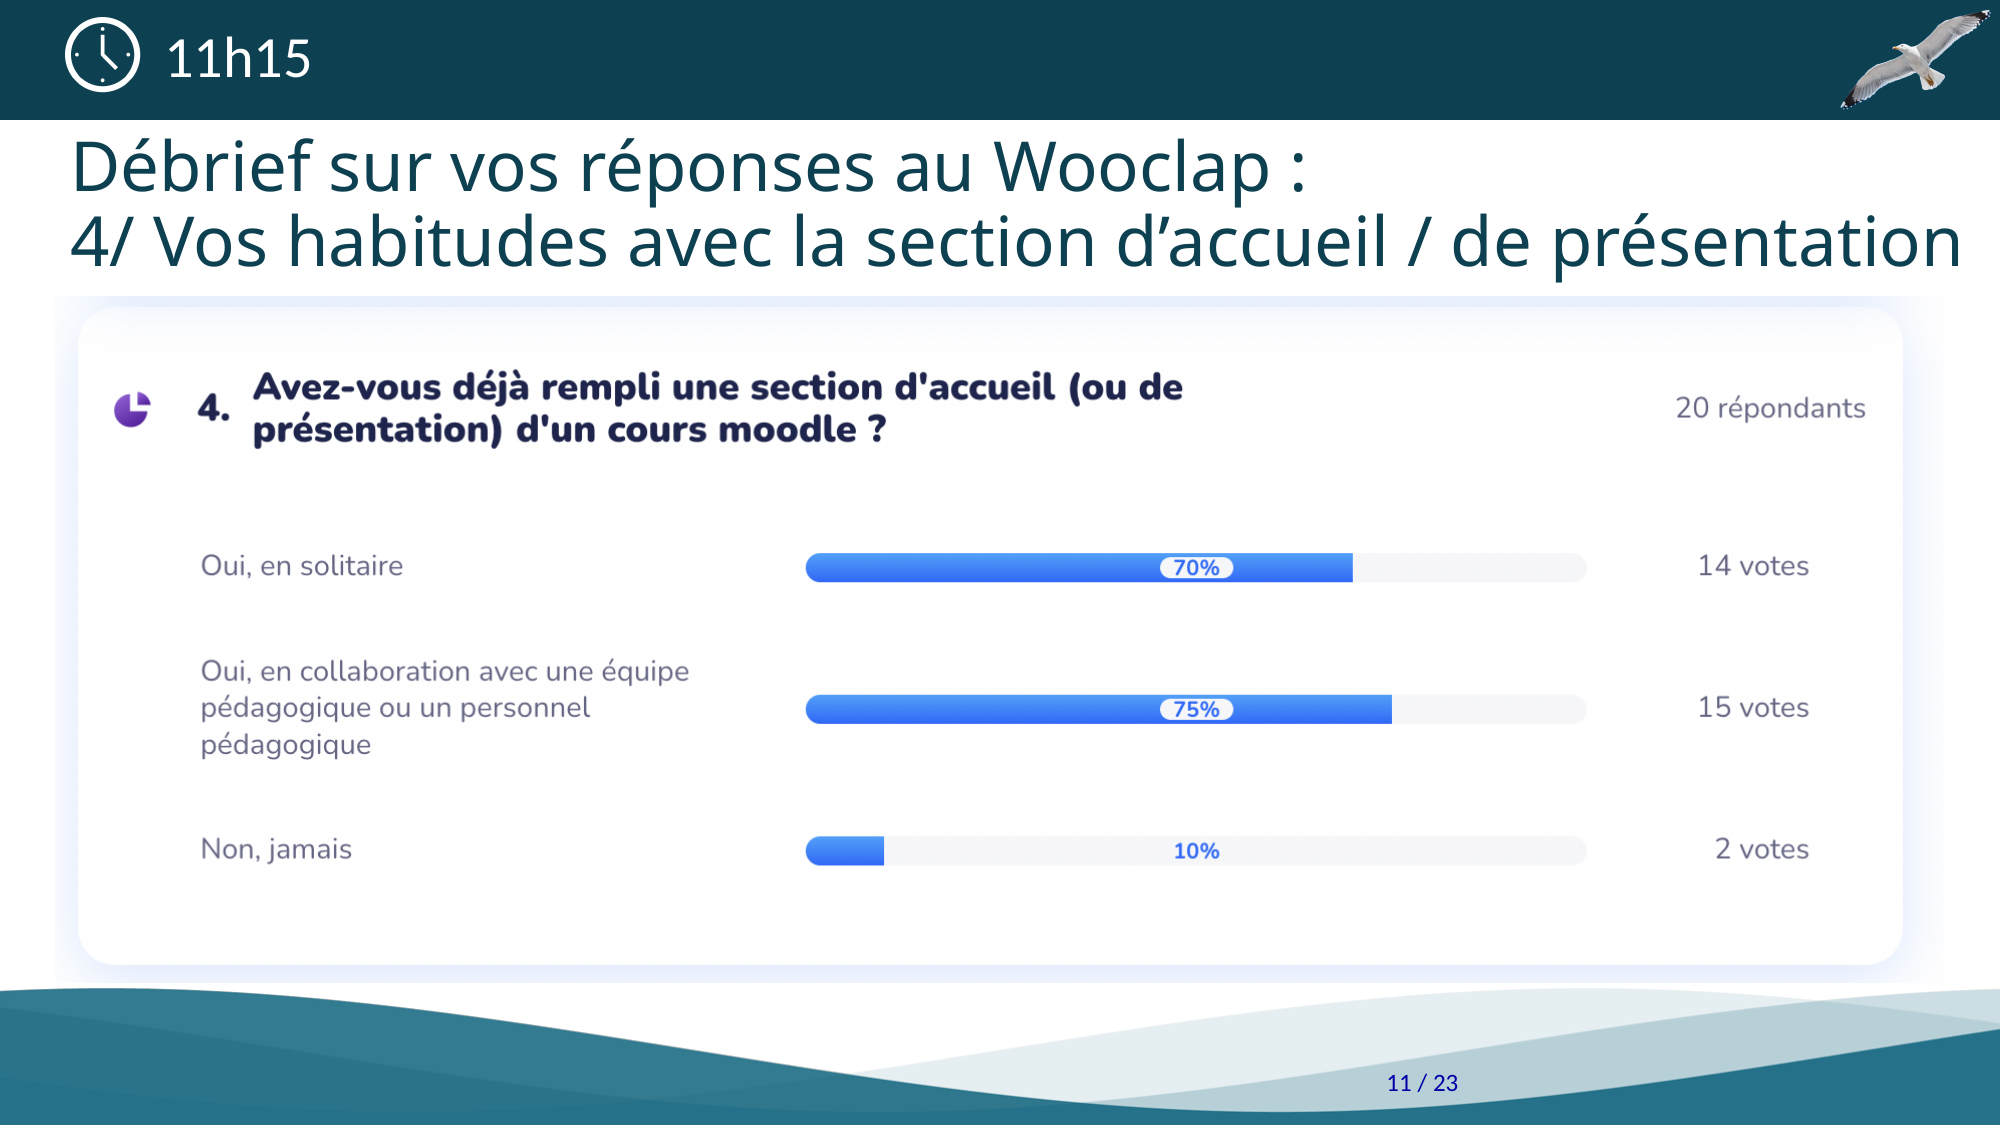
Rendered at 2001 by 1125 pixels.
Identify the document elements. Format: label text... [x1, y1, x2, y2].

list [55, 296, 1944, 984]
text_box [55, 7, 407, 102]
title Débrief sur vos réponses au Wooclap : 4/ Vos habitudes avec la section d’accueil / de présentation [55, 120, 2000, 293]
picture [1820, 0, 2000, 120]
slide_number 11 / 23 [1023, 1051, 1474, 1112]
picture [0, 974, 2000, 1125]
